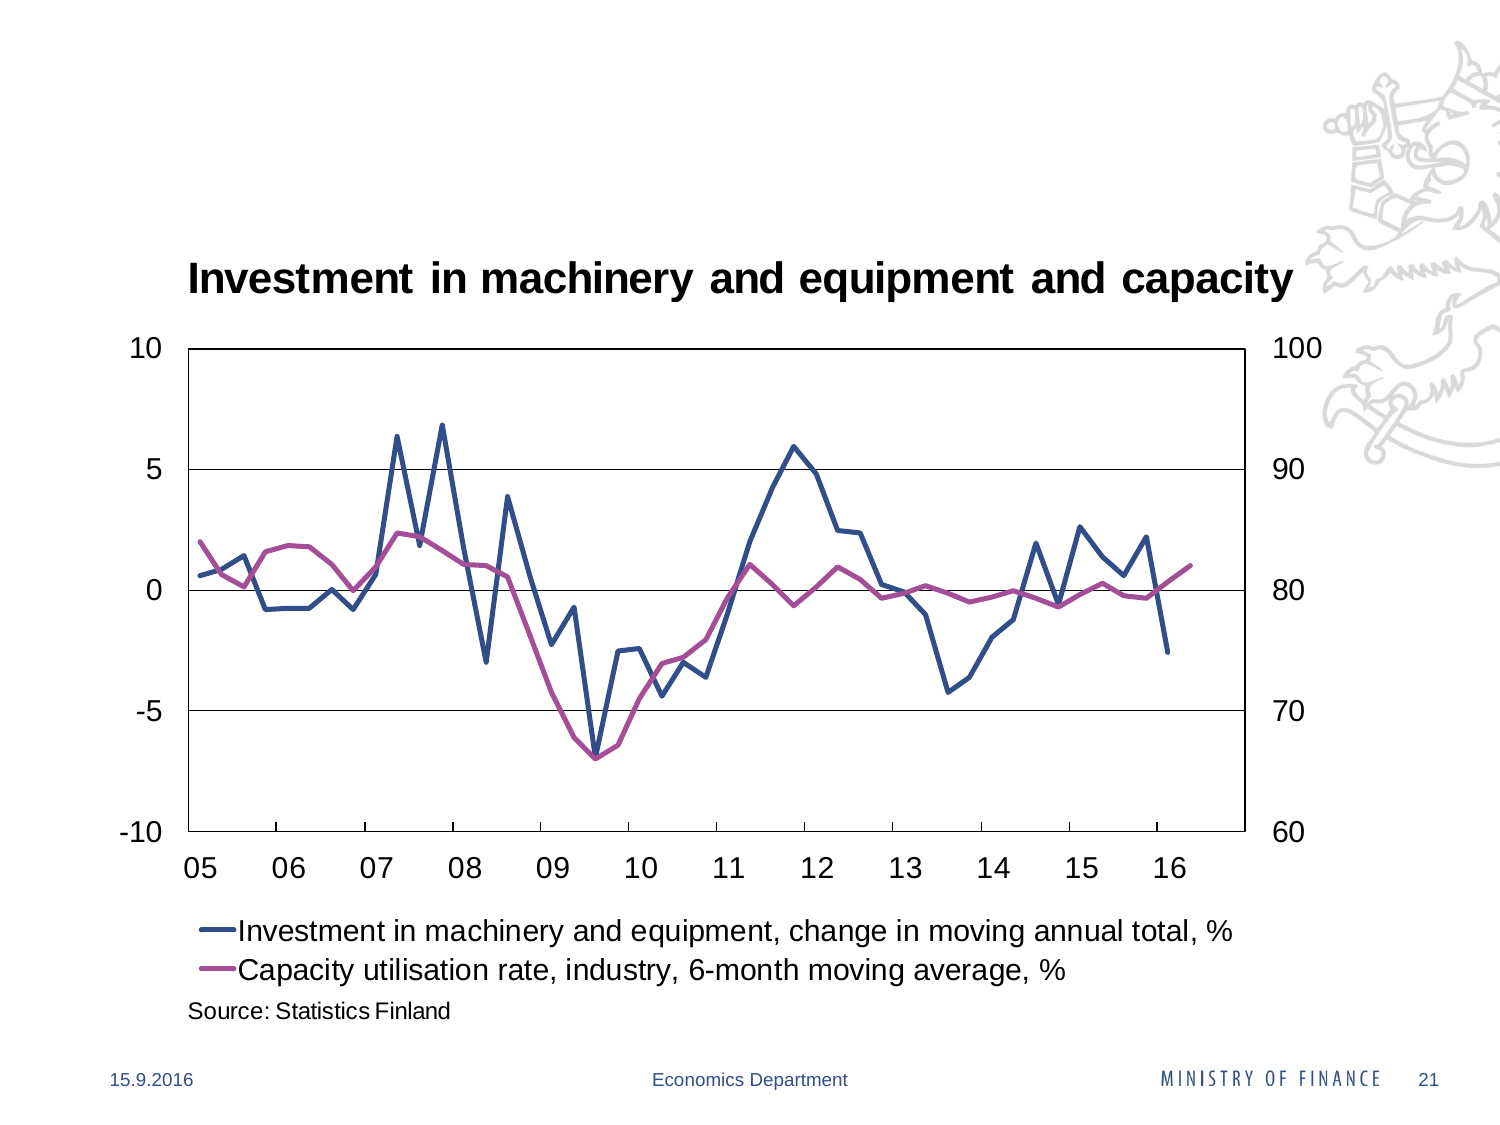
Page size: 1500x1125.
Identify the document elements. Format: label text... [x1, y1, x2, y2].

picture [96, 0, 1500, 1043]
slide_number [94, 1054, 255, 1103]
picture [1095, 1063, 1376, 1093]
footer Economics Department [512, 1054, 988, 1103]
slide_number 21 [1376, 1054, 1455, 1103]
